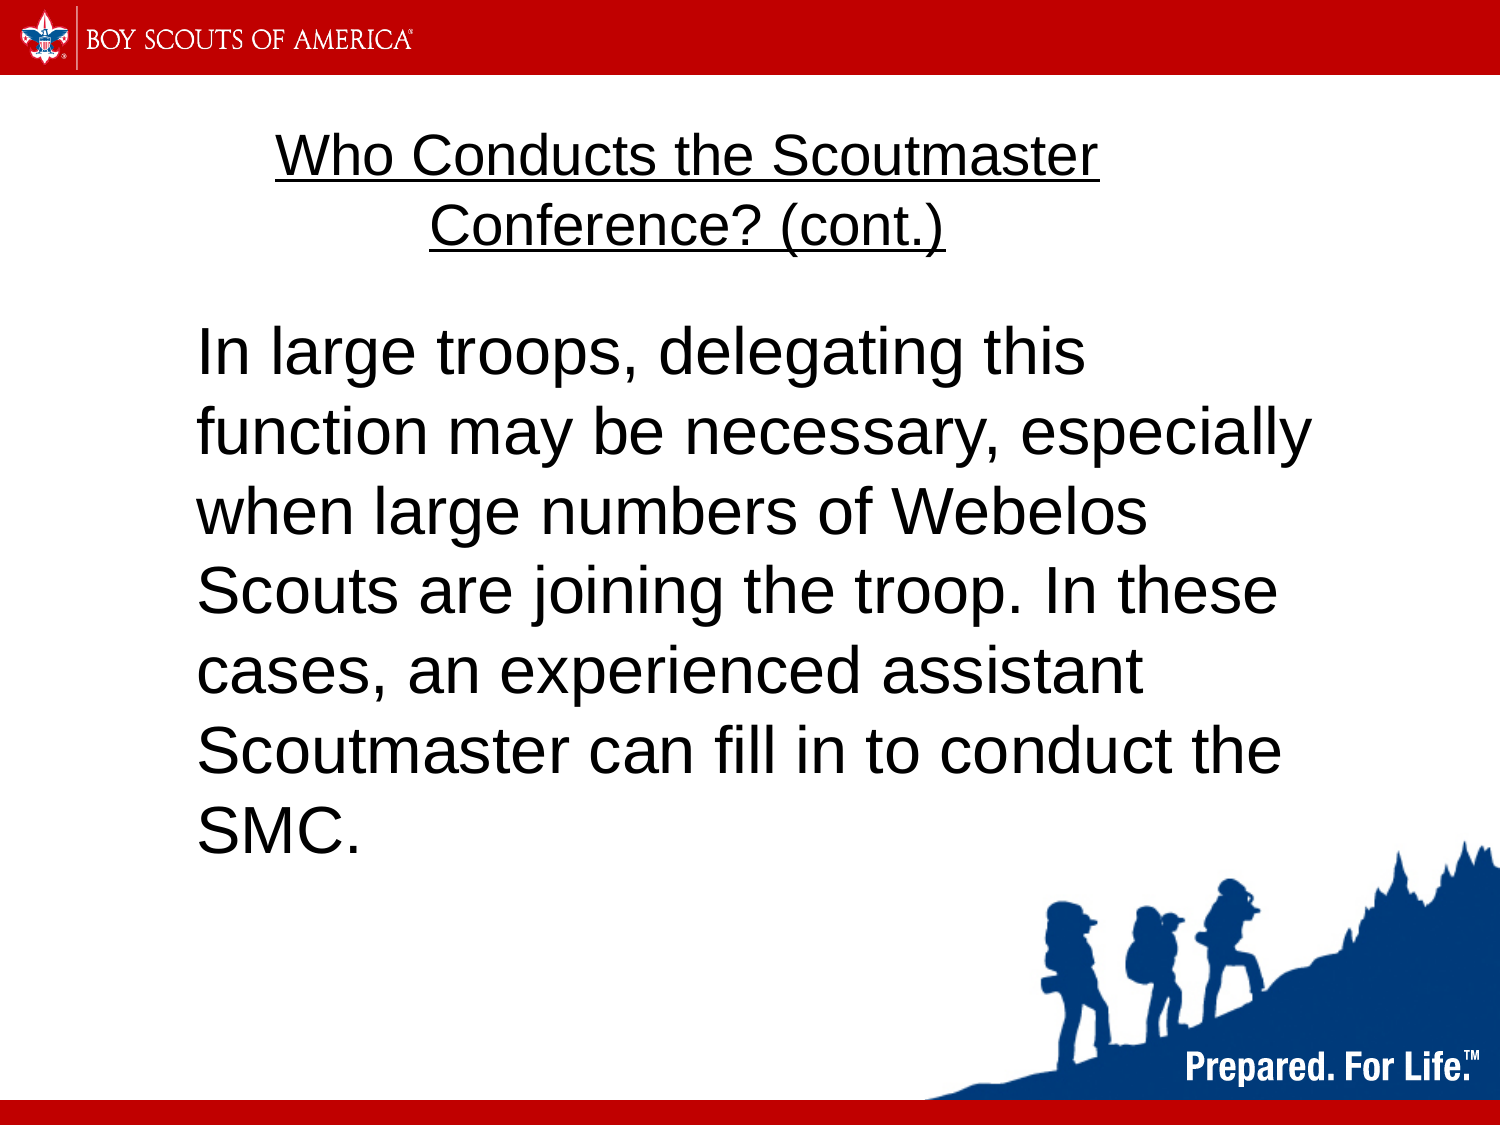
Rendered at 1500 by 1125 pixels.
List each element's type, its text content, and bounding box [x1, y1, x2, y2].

title Who Conducts the Scoutmaster Conference? (cont.) [199, 112, 1176, 263]
list In large troops, delegating this function may be necessary, especially when large numbers of Webelos Scouts are joining the troop. In these cases, an experienced assistant Scoutmaster can fill in to conduct the SMC. [124, 299, 1351, 876]
picture [924, 832, 1500, 1100]
picture [20, 6, 413, 70]
